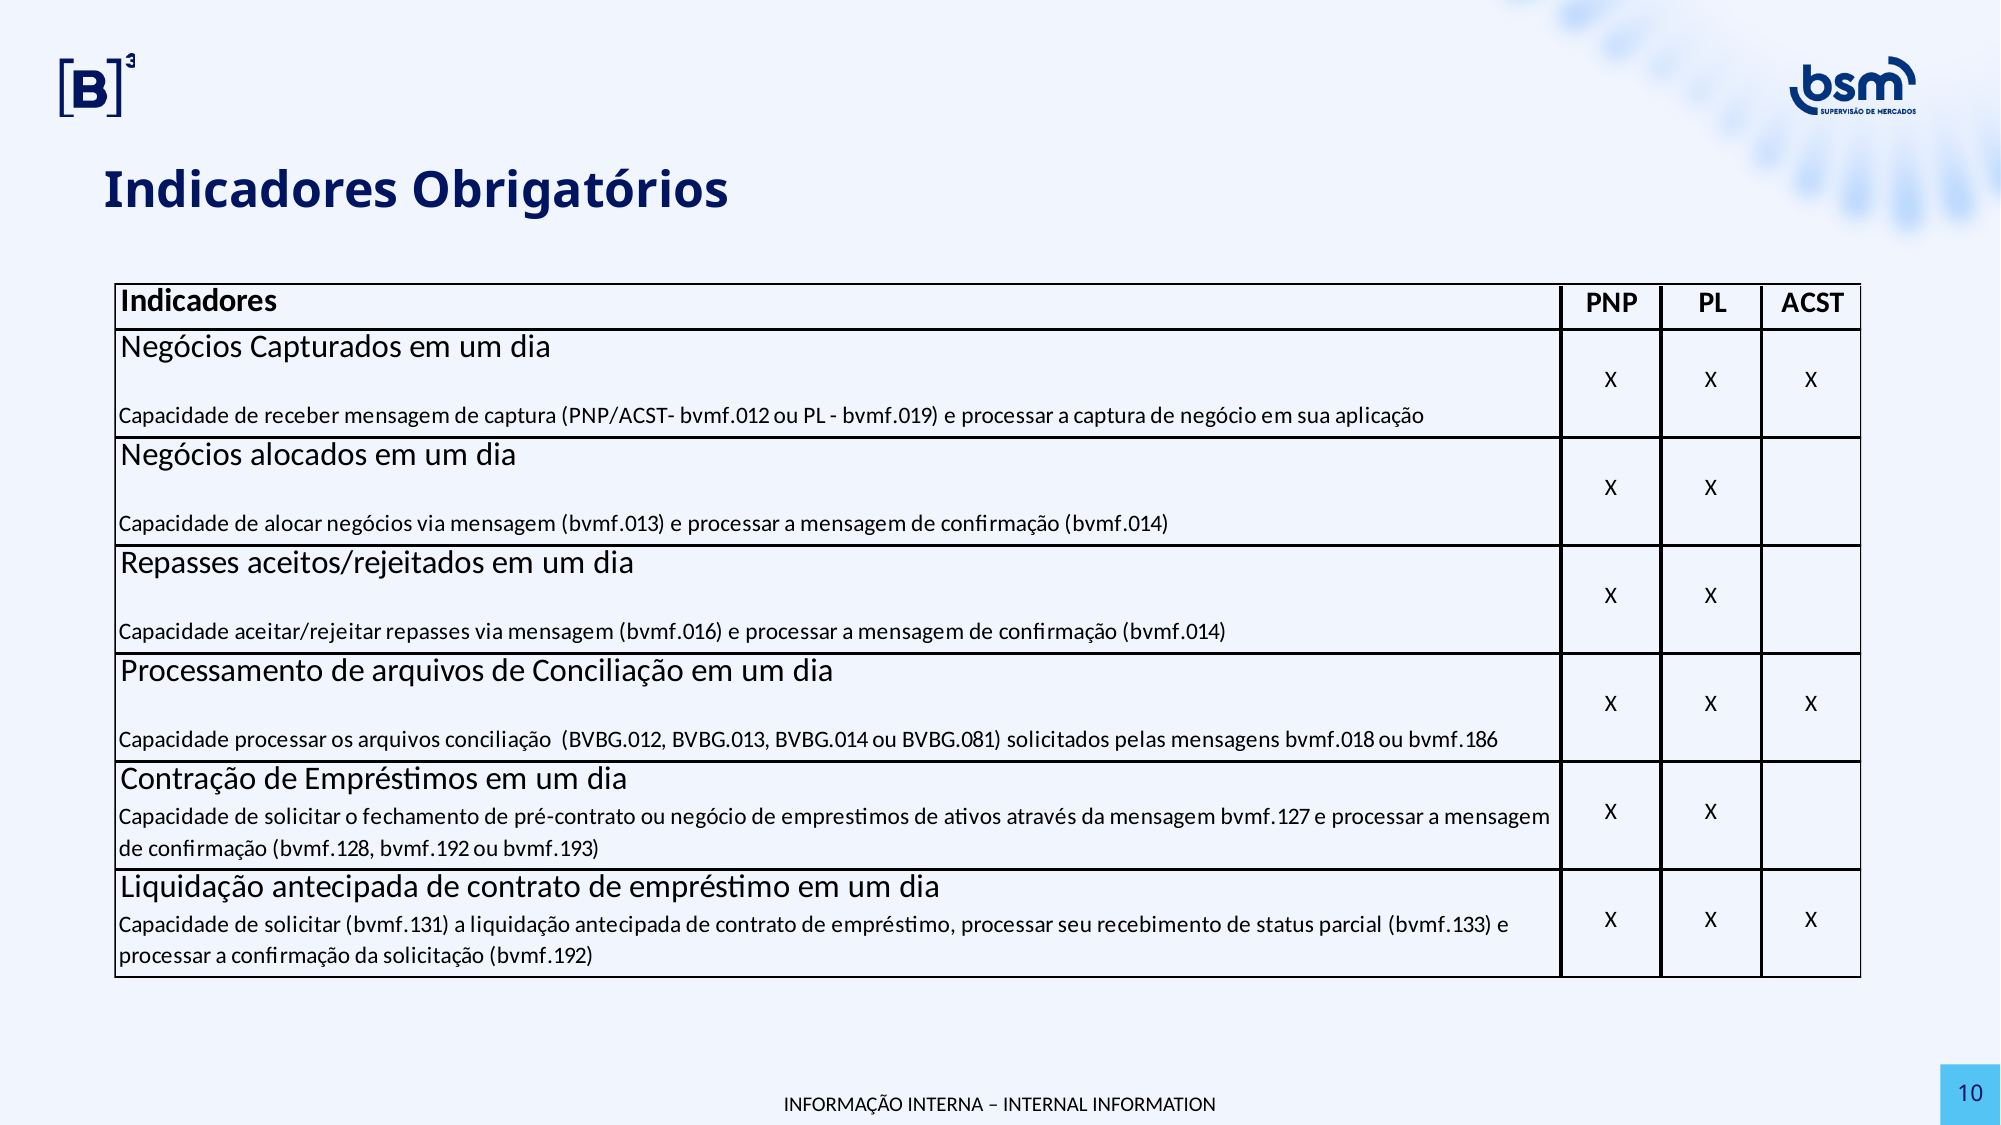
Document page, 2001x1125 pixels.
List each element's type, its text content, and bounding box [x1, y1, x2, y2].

picture [1789, 56, 1916, 115]
list Indicadores Obrigatórios [104, 97, 910, 284]
picture [114, 283, 1863, 980]
